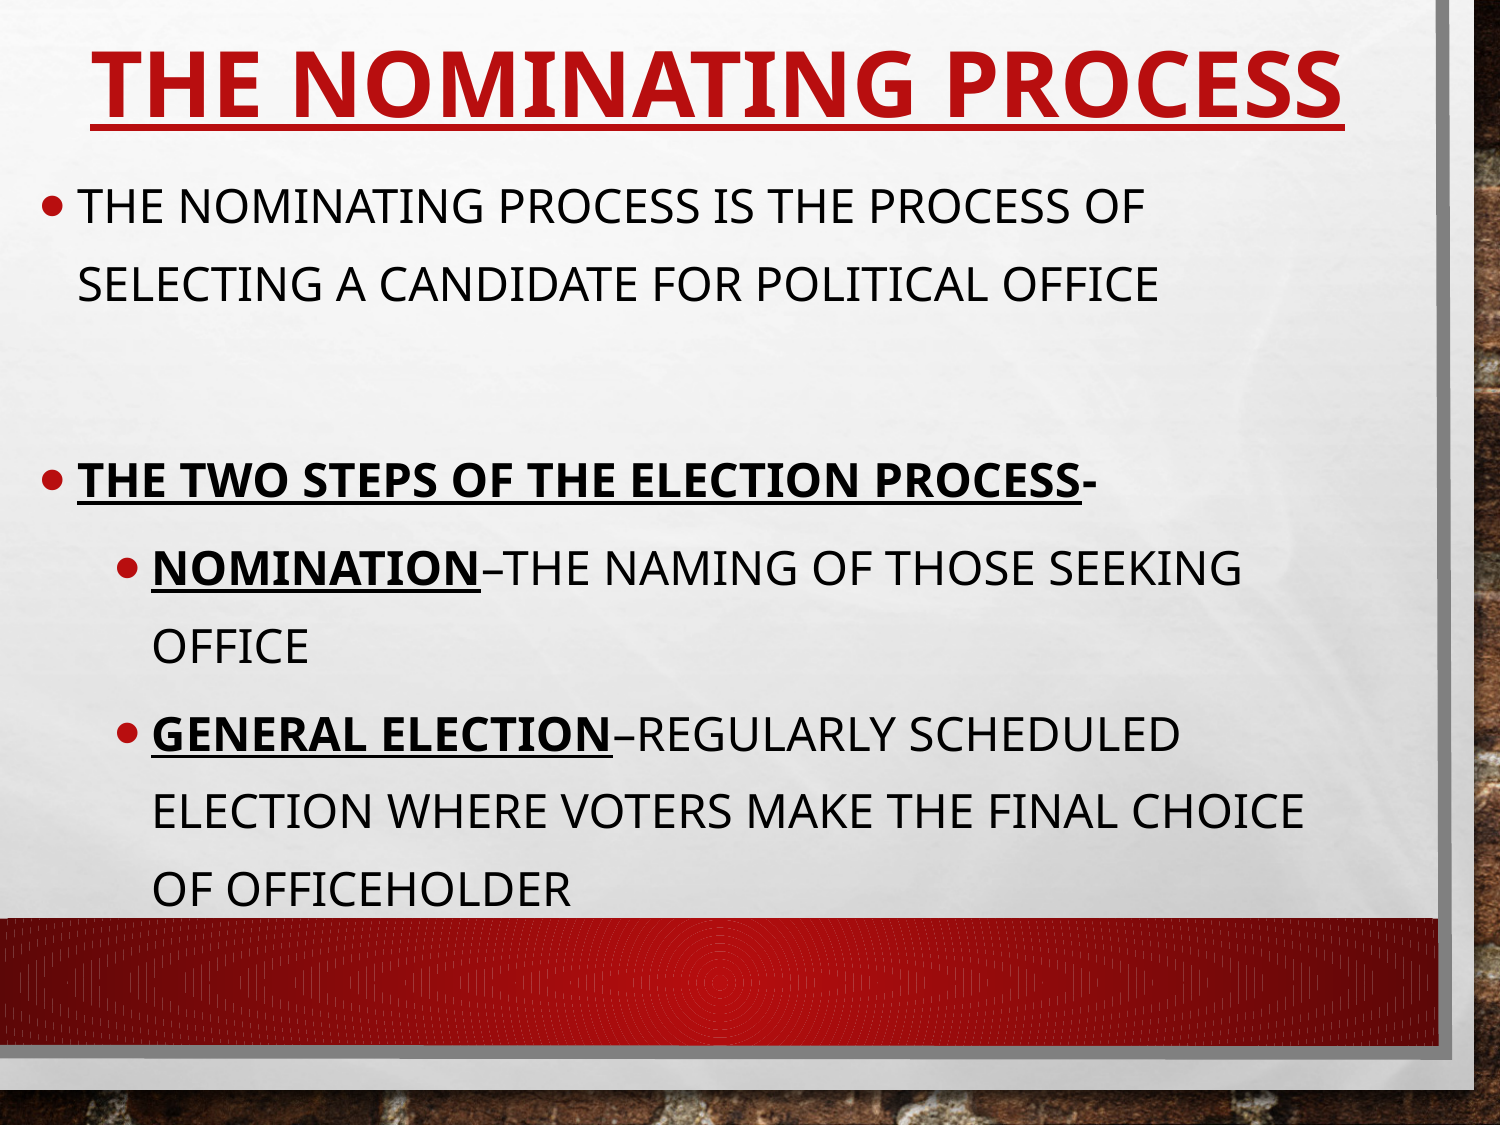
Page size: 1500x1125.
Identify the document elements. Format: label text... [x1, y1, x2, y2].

list The nominating process is the process of selecting a candidate for political office The Two Steps of the Election Process- Nomination–The naming of those seeking office General Election–regularly scheduled election where voters make the final choice of officeholder [24, 149, 1388, 930]
picture [0, 0, 1500, 1125]
title The Nominating Process [75, 24, 1425, 150]
